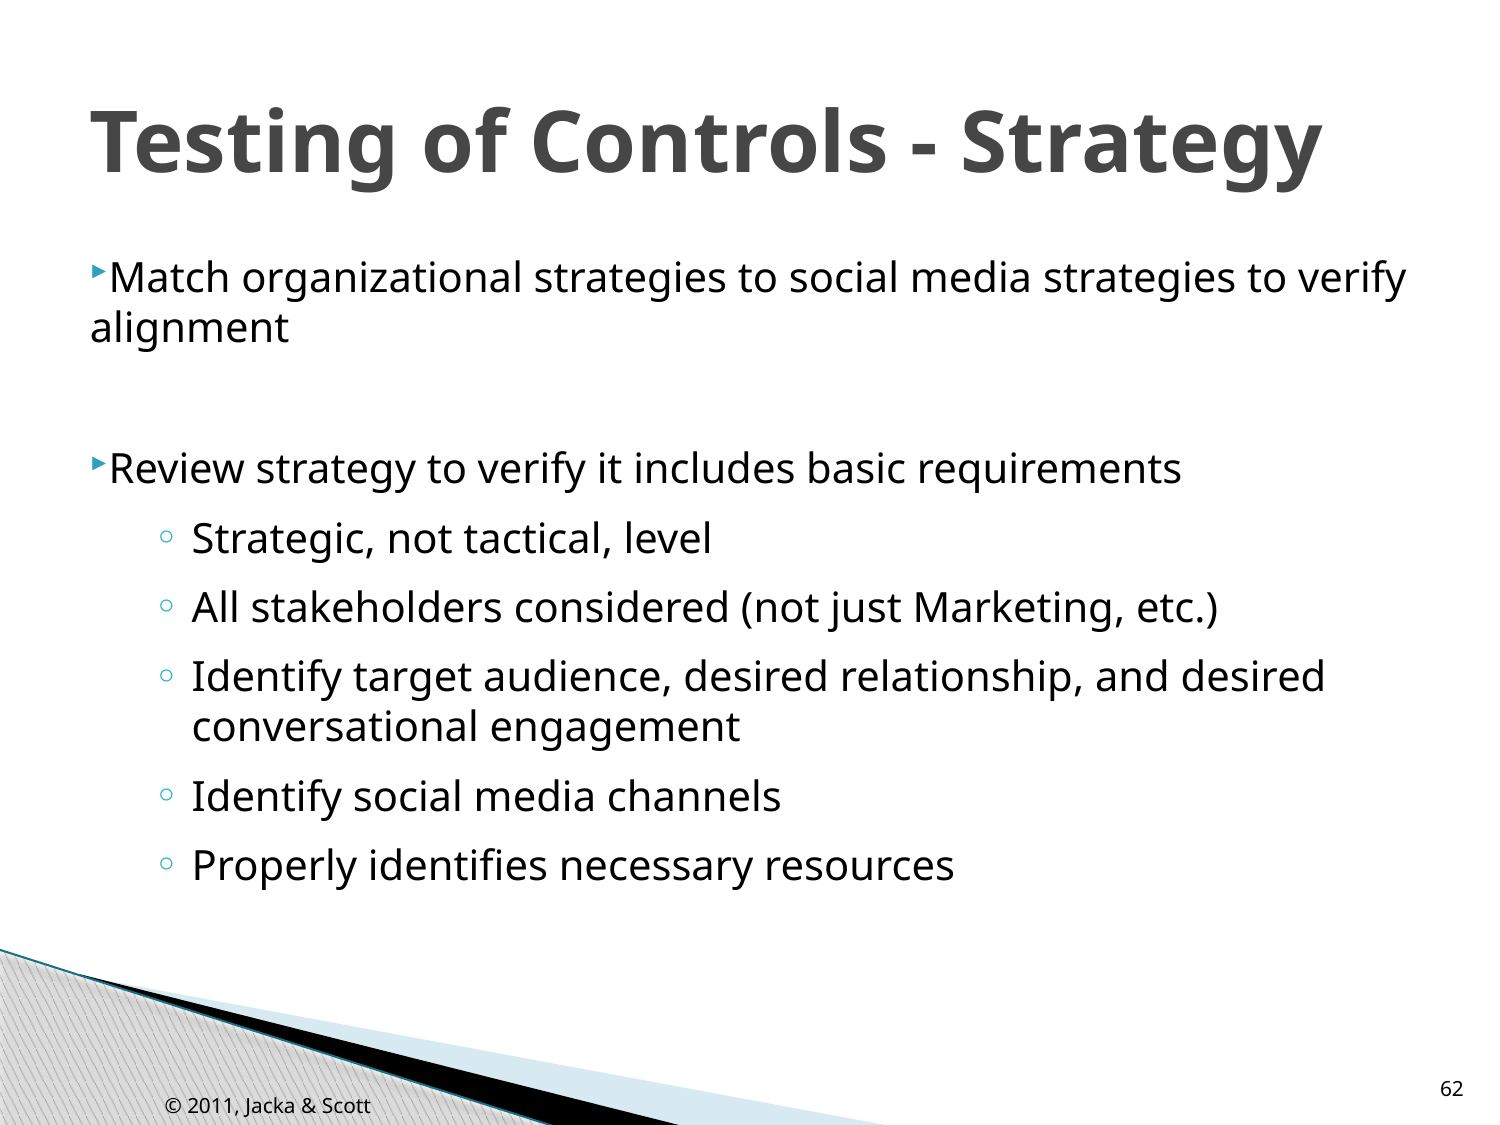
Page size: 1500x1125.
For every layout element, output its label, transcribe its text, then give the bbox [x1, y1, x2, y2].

list Match organizational strategies to social media strategies to verify alignment Review strategy to verify it includes basic requirements Strategic, not tactical, level All stakeholders considered (not just Marketing, etc.) Identify target audience, desired relationship, and desired conversational engagement Identify social media channels Properly identifies necessary resources [75, 243, 1425, 986]
slide_number 62 [1418, 1051, 1479, 1112]
title Testing of Controls - Strategy [75, 45, 1425, 233]
footer © 2011, Jacka & Scott [0, 1065, 386, 1125]
